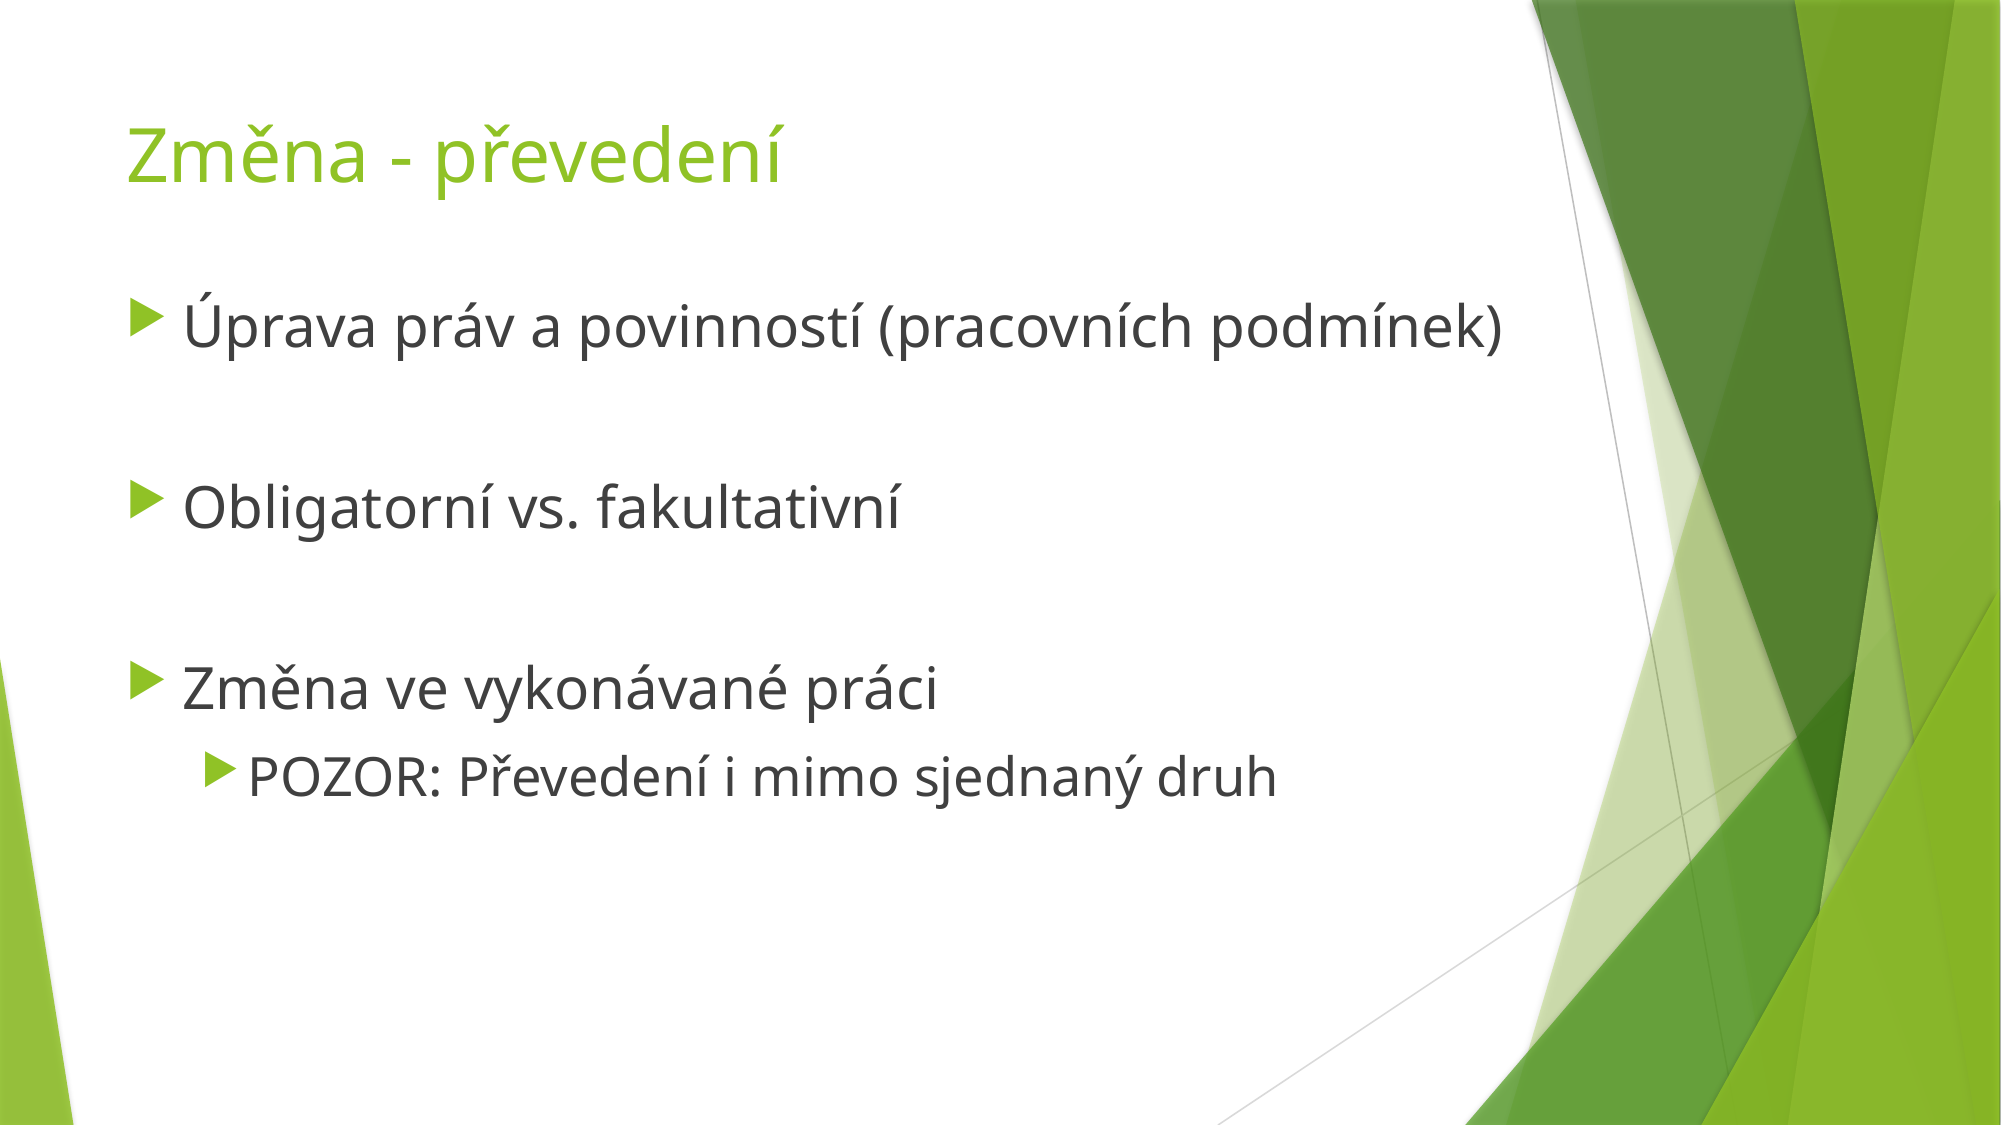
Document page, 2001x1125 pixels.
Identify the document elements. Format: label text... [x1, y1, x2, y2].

list Úprava práv a povinností (pracovních podmínek) Obligatorní vs. fakultativní Změna ve vykonávané práci POZOR: Převedení i mimo sjednaný druh [111, 281, 1522, 992]
title Změna - převedení [111, 99, 1522, 244]
